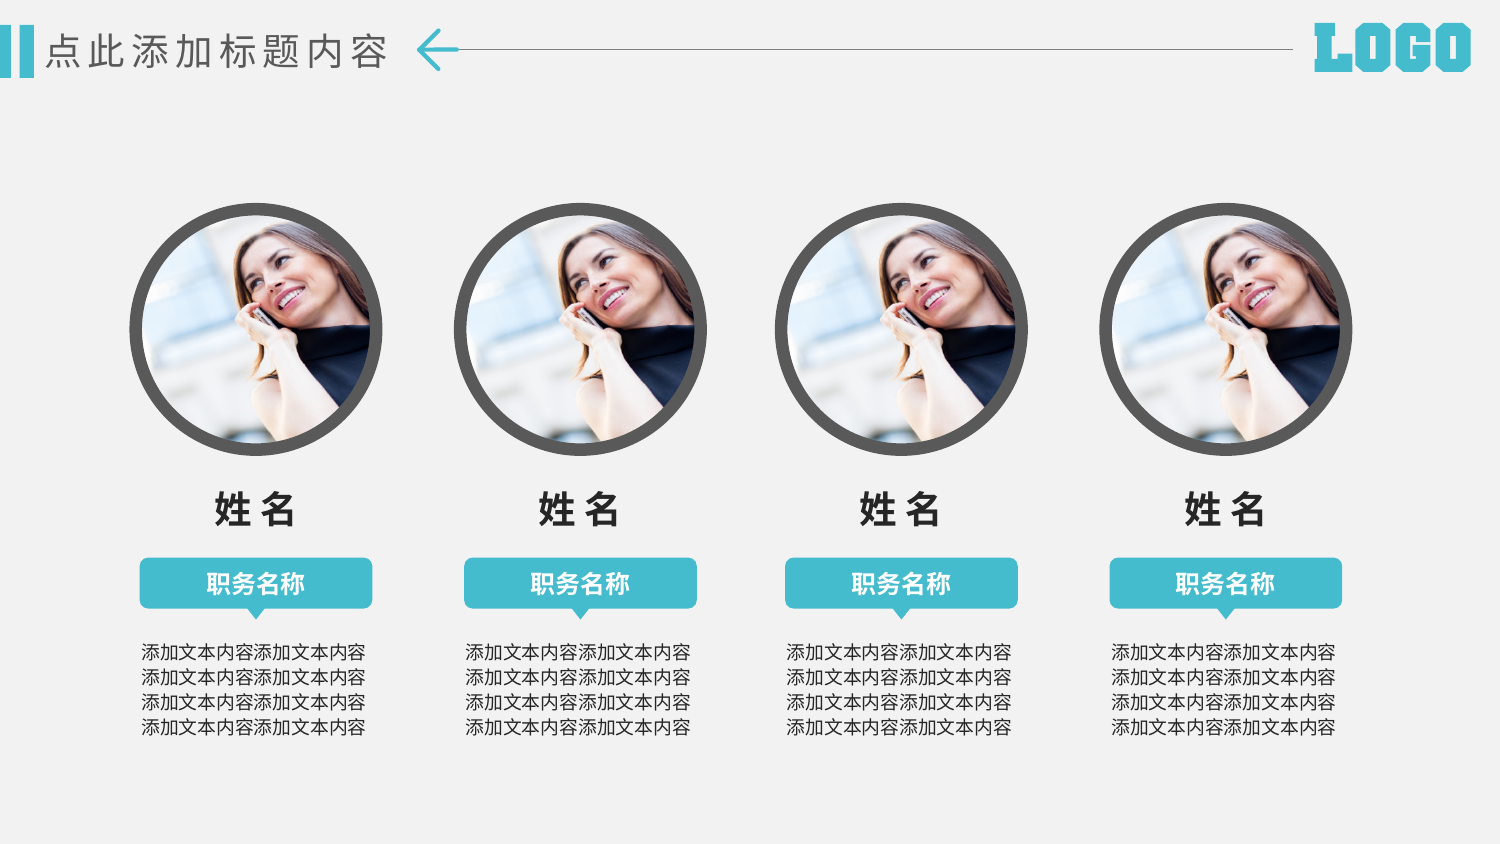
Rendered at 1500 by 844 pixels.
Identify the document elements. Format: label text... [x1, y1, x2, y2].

text_box 添加文本内容添加文本内容 添加文本内容添加文本内容 添加文本内容添加文本内容 添加文本内容添加文本内容 [141, 638, 373, 739]
text_box [1103, 207, 1349, 452]
text_box [779, 207, 1024, 452]
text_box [139, 557, 373, 620]
text_box 点此添加标题内容 [29, 20, 431, 80]
text_box 添加文本内容添加文本内容 添加文本内容添加文本内容 添加文本内容添加文本内容 添加文本内容添加文本内容 [1111, 638, 1343, 739]
text_box 添加文本内容添加文本内容 添加文本内容添加文本内容 添加文本内容添加文本内容 添加文本内容添加文本内容 [465, 638, 697, 739]
text_box 姓 名 [1141, 486, 1310, 537]
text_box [1109, 557, 1343, 620]
text_box 姓 名 [496, 486, 665, 537]
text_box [784, 557, 1018, 620]
text_box 添加文本内容添加文本内容 添加文本内容添加文本内容 添加文本内容添加文本内容 添加文本内容添加文本内容 [786, 638, 1018, 739]
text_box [424, 35, 453, 64]
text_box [463, 557, 697, 620]
text_box 姓 名 [817, 486, 986, 537]
text_box [133, 207, 379, 452]
text_box [458, 207, 703, 452]
text_box 姓 名 [171, 486, 341, 537]
